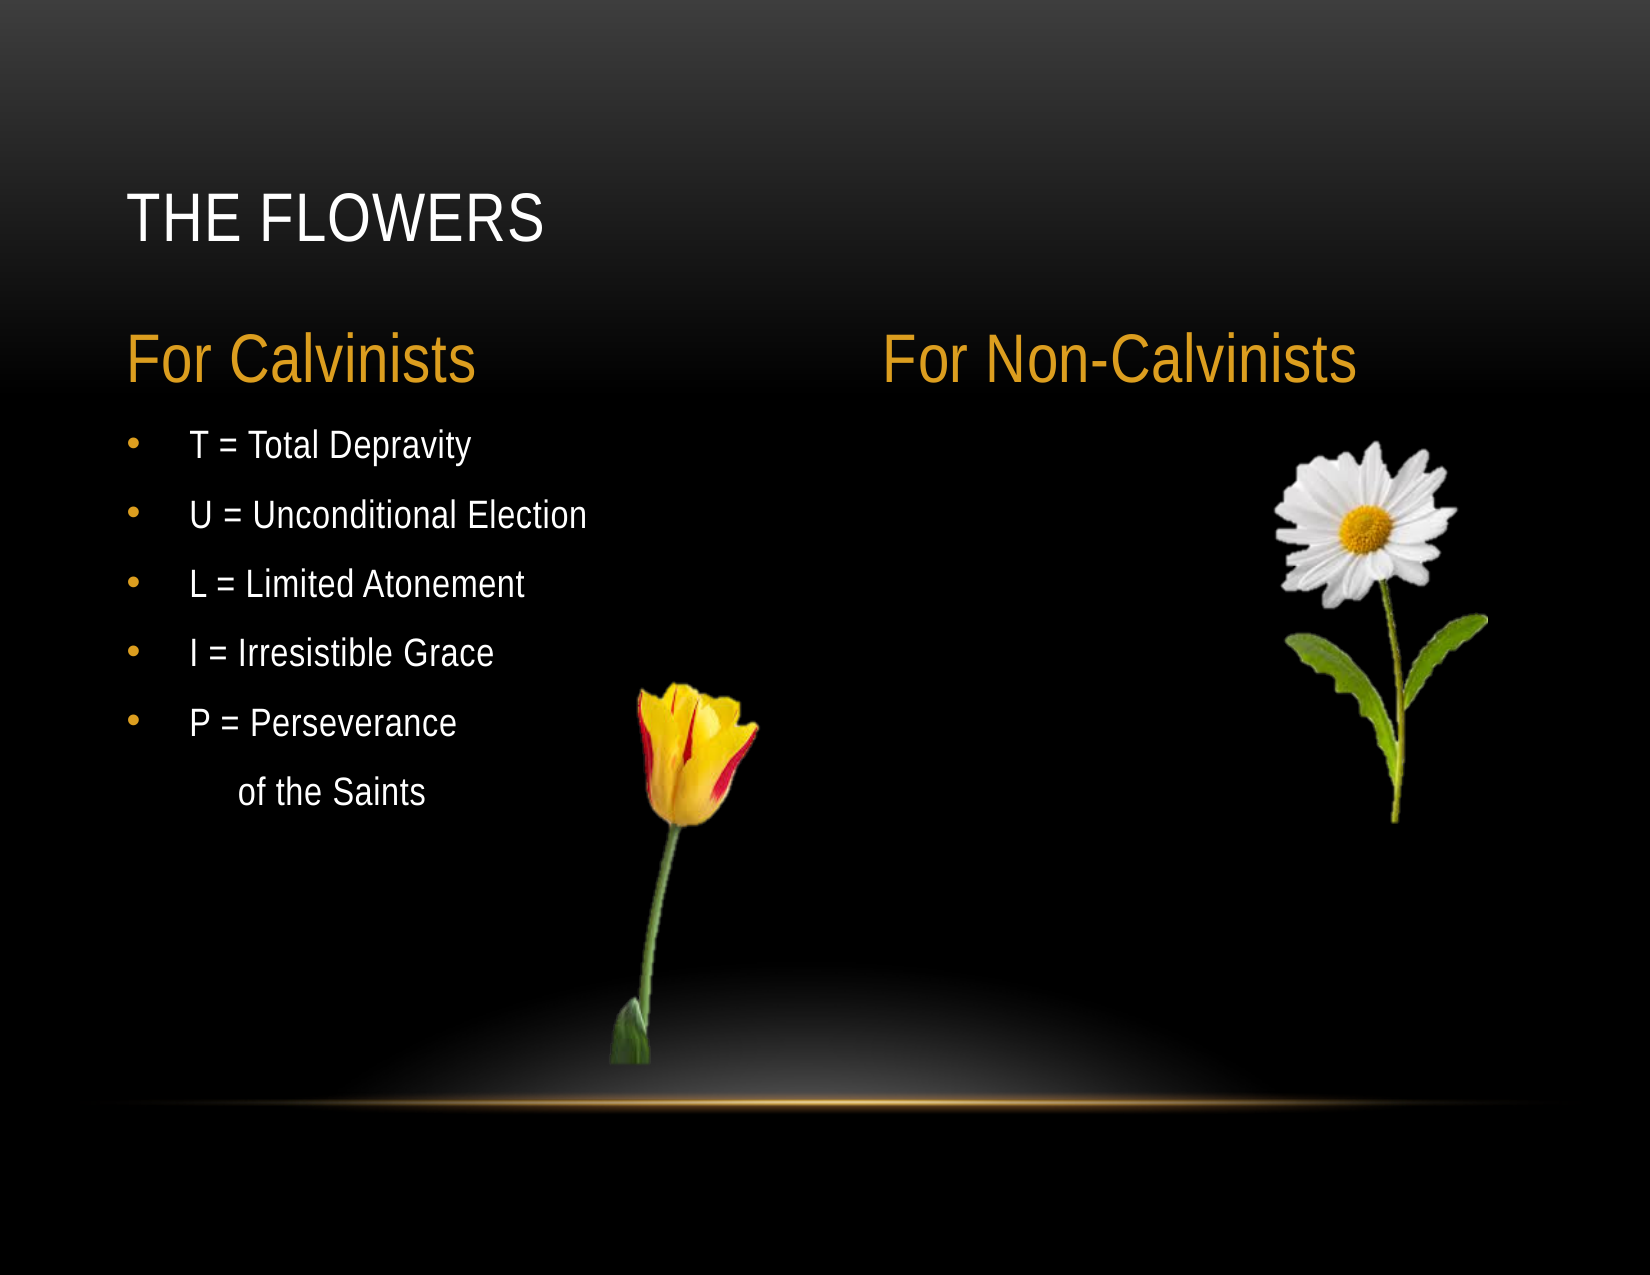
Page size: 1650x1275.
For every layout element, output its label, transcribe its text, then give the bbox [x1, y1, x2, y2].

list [1186, 439, 1568, 824]
picture [0, 0, 1650, 1275]
list For Non-Calvinists [866, 297, 1540, 405]
list For Calvinists [110, 297, 784, 405]
list T = Total Depravity U = Unconditional Election L = Limited Atonement I = Irresistible Grace P = Perseverance of the Saints [110, 410, 784, 1063]
title The Flowers [110, 51, 1540, 264]
